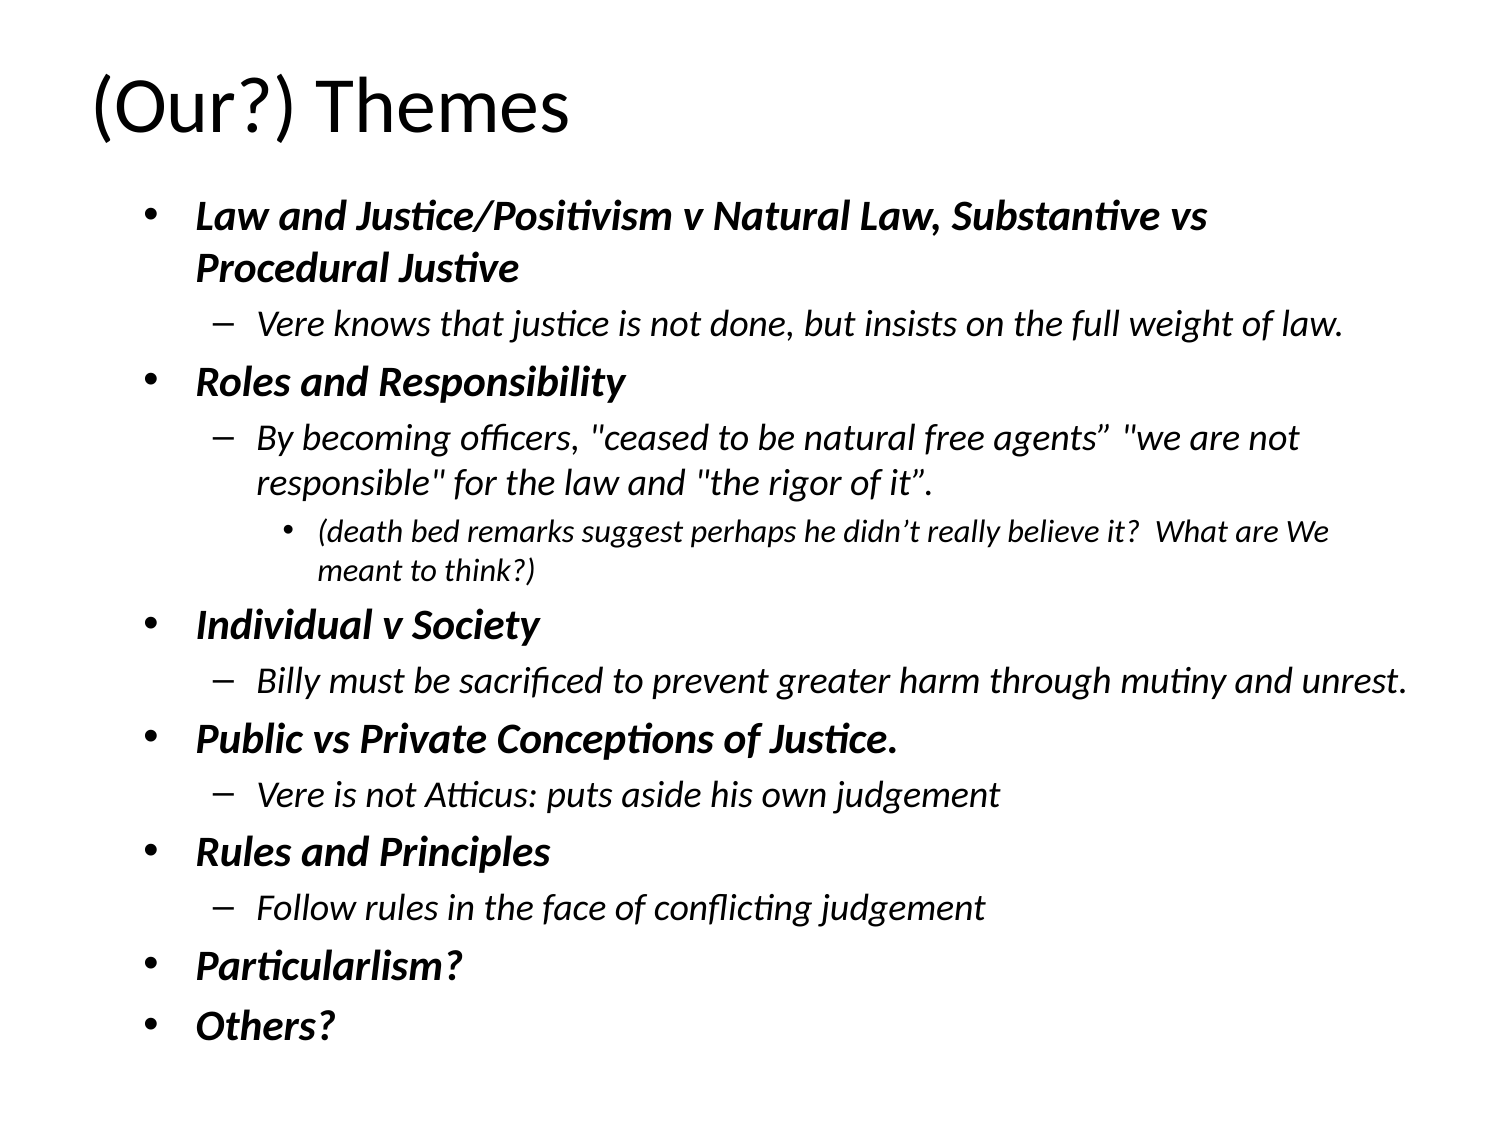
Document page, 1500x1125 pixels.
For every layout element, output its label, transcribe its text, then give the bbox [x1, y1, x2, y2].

list Law and Justice/Positivism v Natural Law, Substantive vs Procedural Justive Vere knows that justice is not done, but insists on the full weight of law. Roles and Responsibility By becoming officers, "ceased to be natural free agents” "we are not responsible" for the law and "the rigor of it”. (death bed remarks suggest perhaps he didn’t really believe it? What are We meant to think?) Individual v Society Billy must be sacrificed to prevent greater harm through mutiny and unrest. Public vs Private Conceptions of Justice. Vere is not Atticus: puts aside his own judgement Rules and Principles Follow rules in the face of conflicting judgement Particularlism? Others? [128, 179, 1425, 1079]
title (Our?) Themes [75, 45, 1425, 157]
